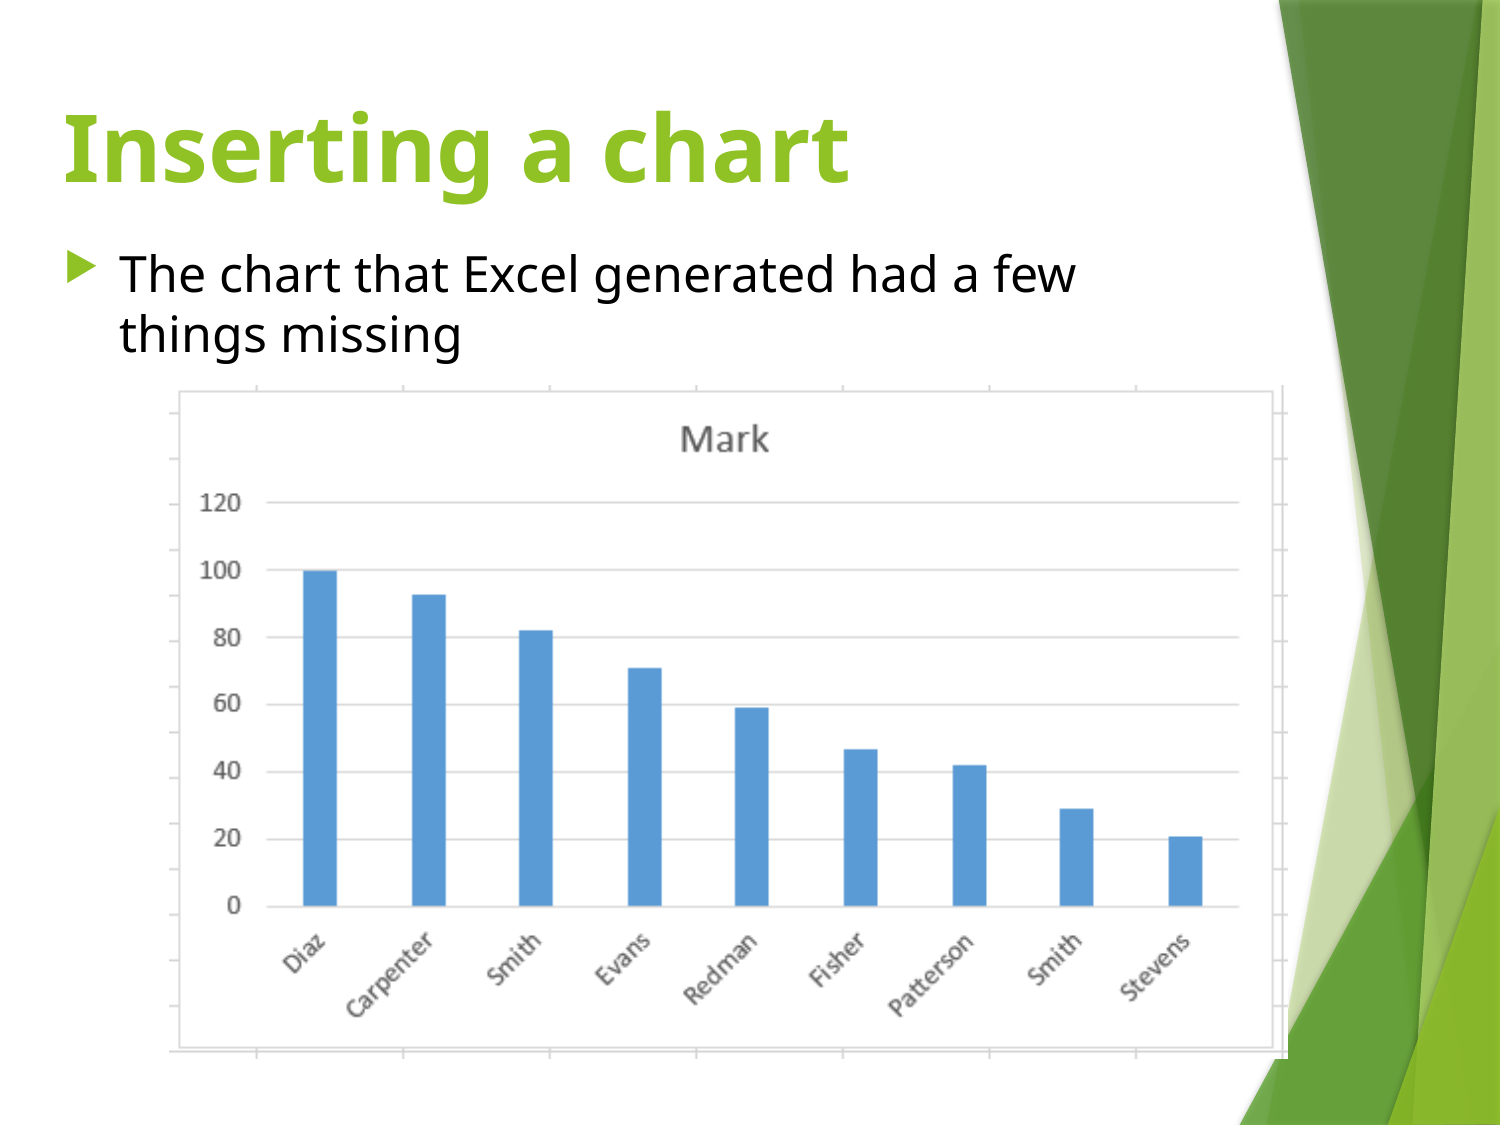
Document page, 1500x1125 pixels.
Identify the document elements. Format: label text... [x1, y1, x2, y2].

title Inserting a chart [48, 55, 1240, 234]
list The chart that Excel generated had a few things missing [48, 234, 1240, 1021]
picture [168, 385, 1288, 1060]
